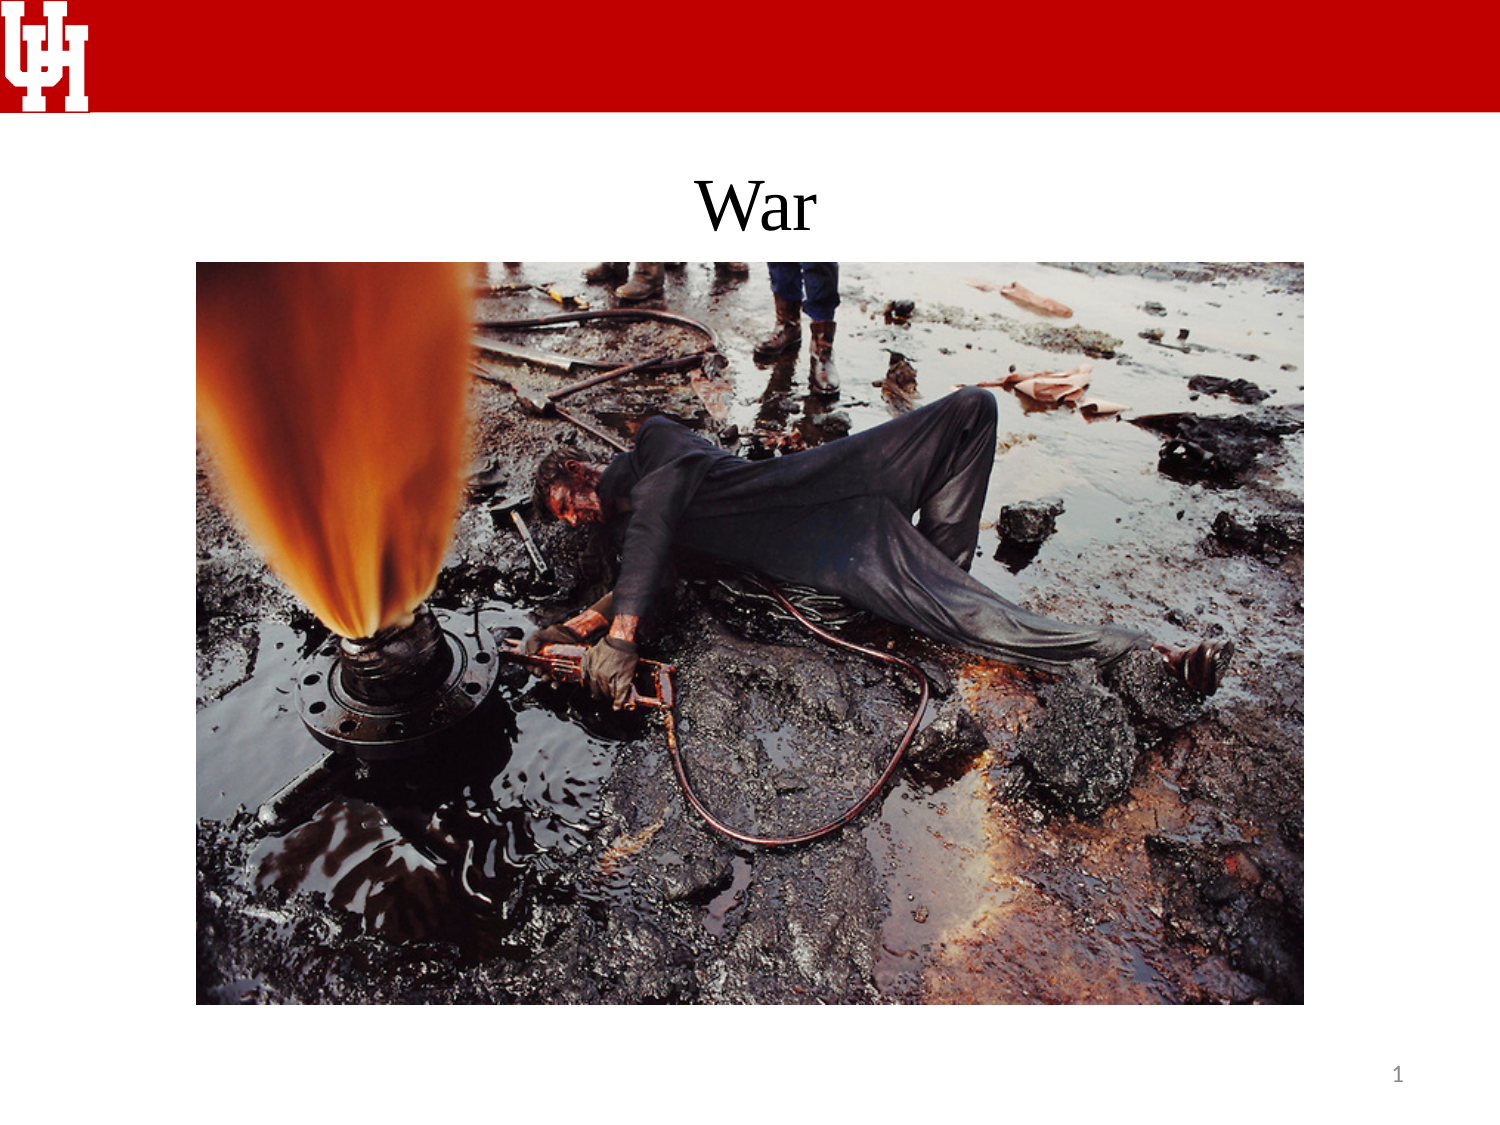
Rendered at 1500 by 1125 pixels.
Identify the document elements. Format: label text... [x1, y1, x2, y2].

title War [75, 112, 1438, 288]
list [196, 262, 1304, 1006]
slide_number 1 [1074, 1042, 1425, 1103]
picture [0, 0, 91, 113]
